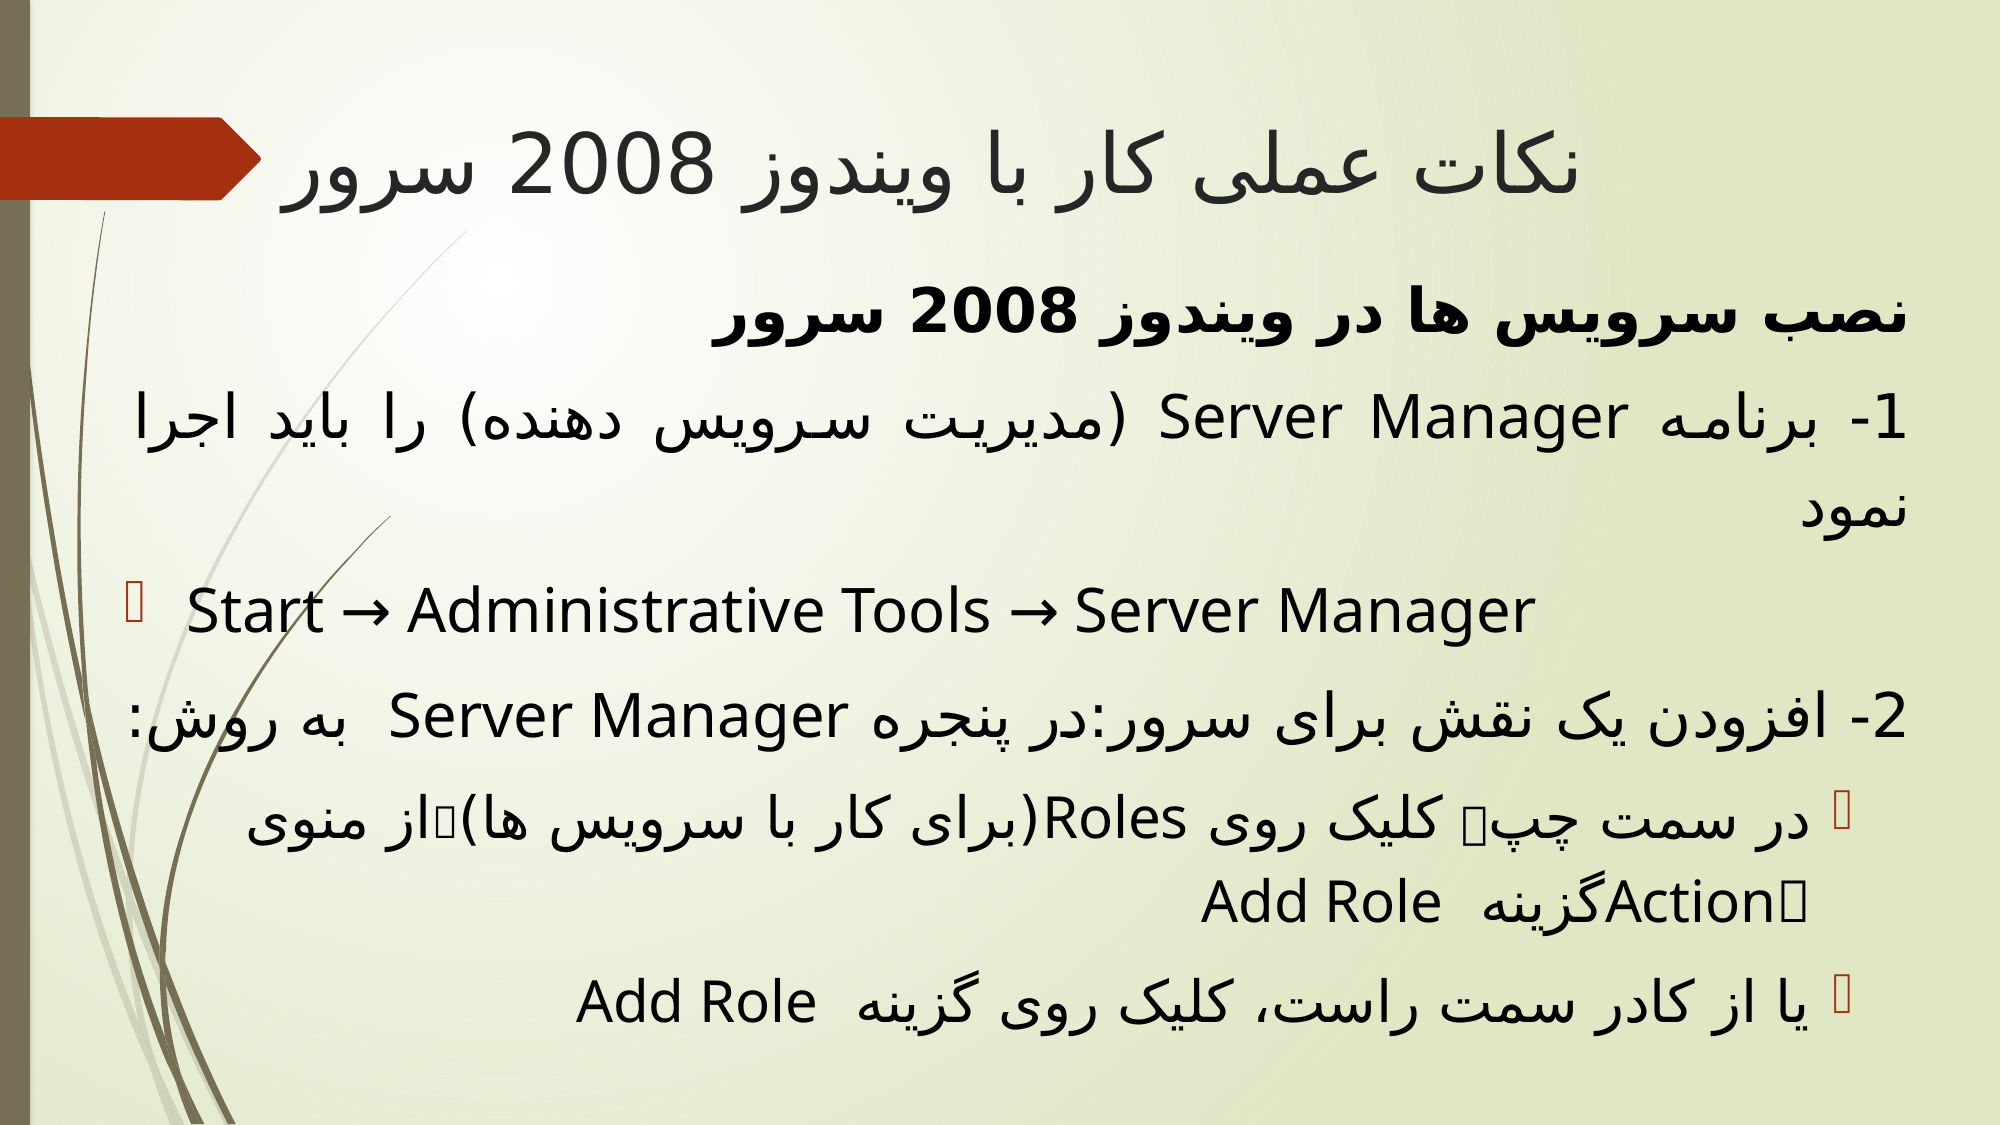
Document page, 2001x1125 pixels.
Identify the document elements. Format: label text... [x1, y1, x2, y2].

list نصب سرویس ها در ویندوز 2008 سرور 1- برنامه Server Manager (مدیریت سرویس دهنده) را باید اجرا نمود Start → Administrative Tools → Server Manager 2- افزودن یک نقش برای سرور:در پنجره Server Manager به روش: در سمت چپ کلیک روی Roles(برای کار با سرویس ها)از منوی Actionگزینه Add Role یا از کادر سمت راست، کلیک روی گزینه Add Role [109, 248, 1927, 1081]
title نکات عملی کار با ویندوز 2008 سرور [242, 102, 2000, 313]
